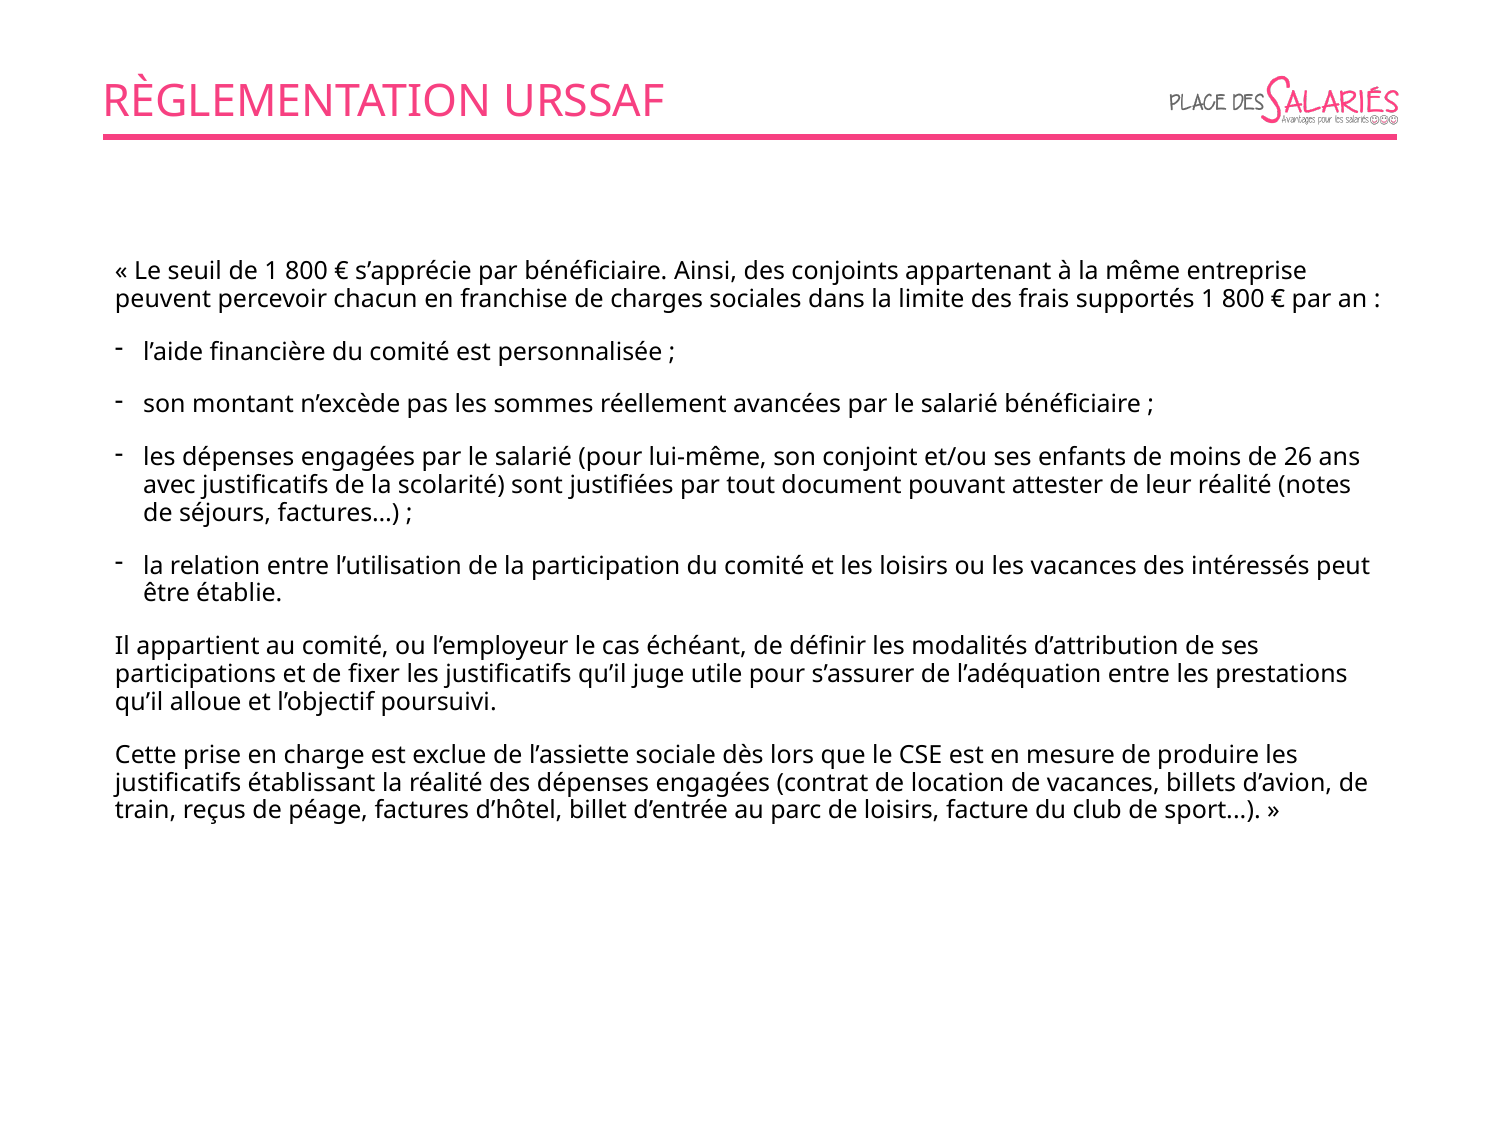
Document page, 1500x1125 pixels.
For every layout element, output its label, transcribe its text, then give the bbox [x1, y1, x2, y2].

picture [1168, 69, 1402, 135]
text_box « Le seuil de 1 800 € s’apprécie par bénéficiaire. Ainsi, des conjoints appartenant à la même entreprise peuvent percevoir chacun en franchise de charges sociales dans la limite des frais supportés 1 800 € par an : l’aide financière du comité est personnalisée ; son montant n’excède pas les sommes réellement avancées par le salarié bénéficiaire ; les dépenses engagées par le salarié (pour lui-même, son conjoint et/ou ses enfants de moins de 26 ans avec justificatifs de la scolarité) sont justifiées par tout document pouvant attester de leur réalité (notes de séjours, factures…) ; la relation entre l’utilisation de la participation du comité et les loisirs ou les vacances des intéressés peut être établie. Il appartient au comité, ou l’employeur le cas échéant, de définir les modalités d’attribution de ses participations et de fixer les justificatifs qu’il juge utile pour s’assurer de l’adéquation entre les prestations qu’il alloue et l’objectif poursuivi. Cette prise en charge est exclue de l’assiette sociale dès lors que le CSE est en mesure de produire les justificatifs établissant la réalité des dépenses engagées (contrat de location de vacances, billets d’avion, de train, reçus de péage, factures d’hôtel, billet d’entrée au parc de loisirs, facture du club de sport...). » [99, 242, 1402, 840]
text_box RÈGLEMENTATION URSSAF [87, 32, 1196, 171]
